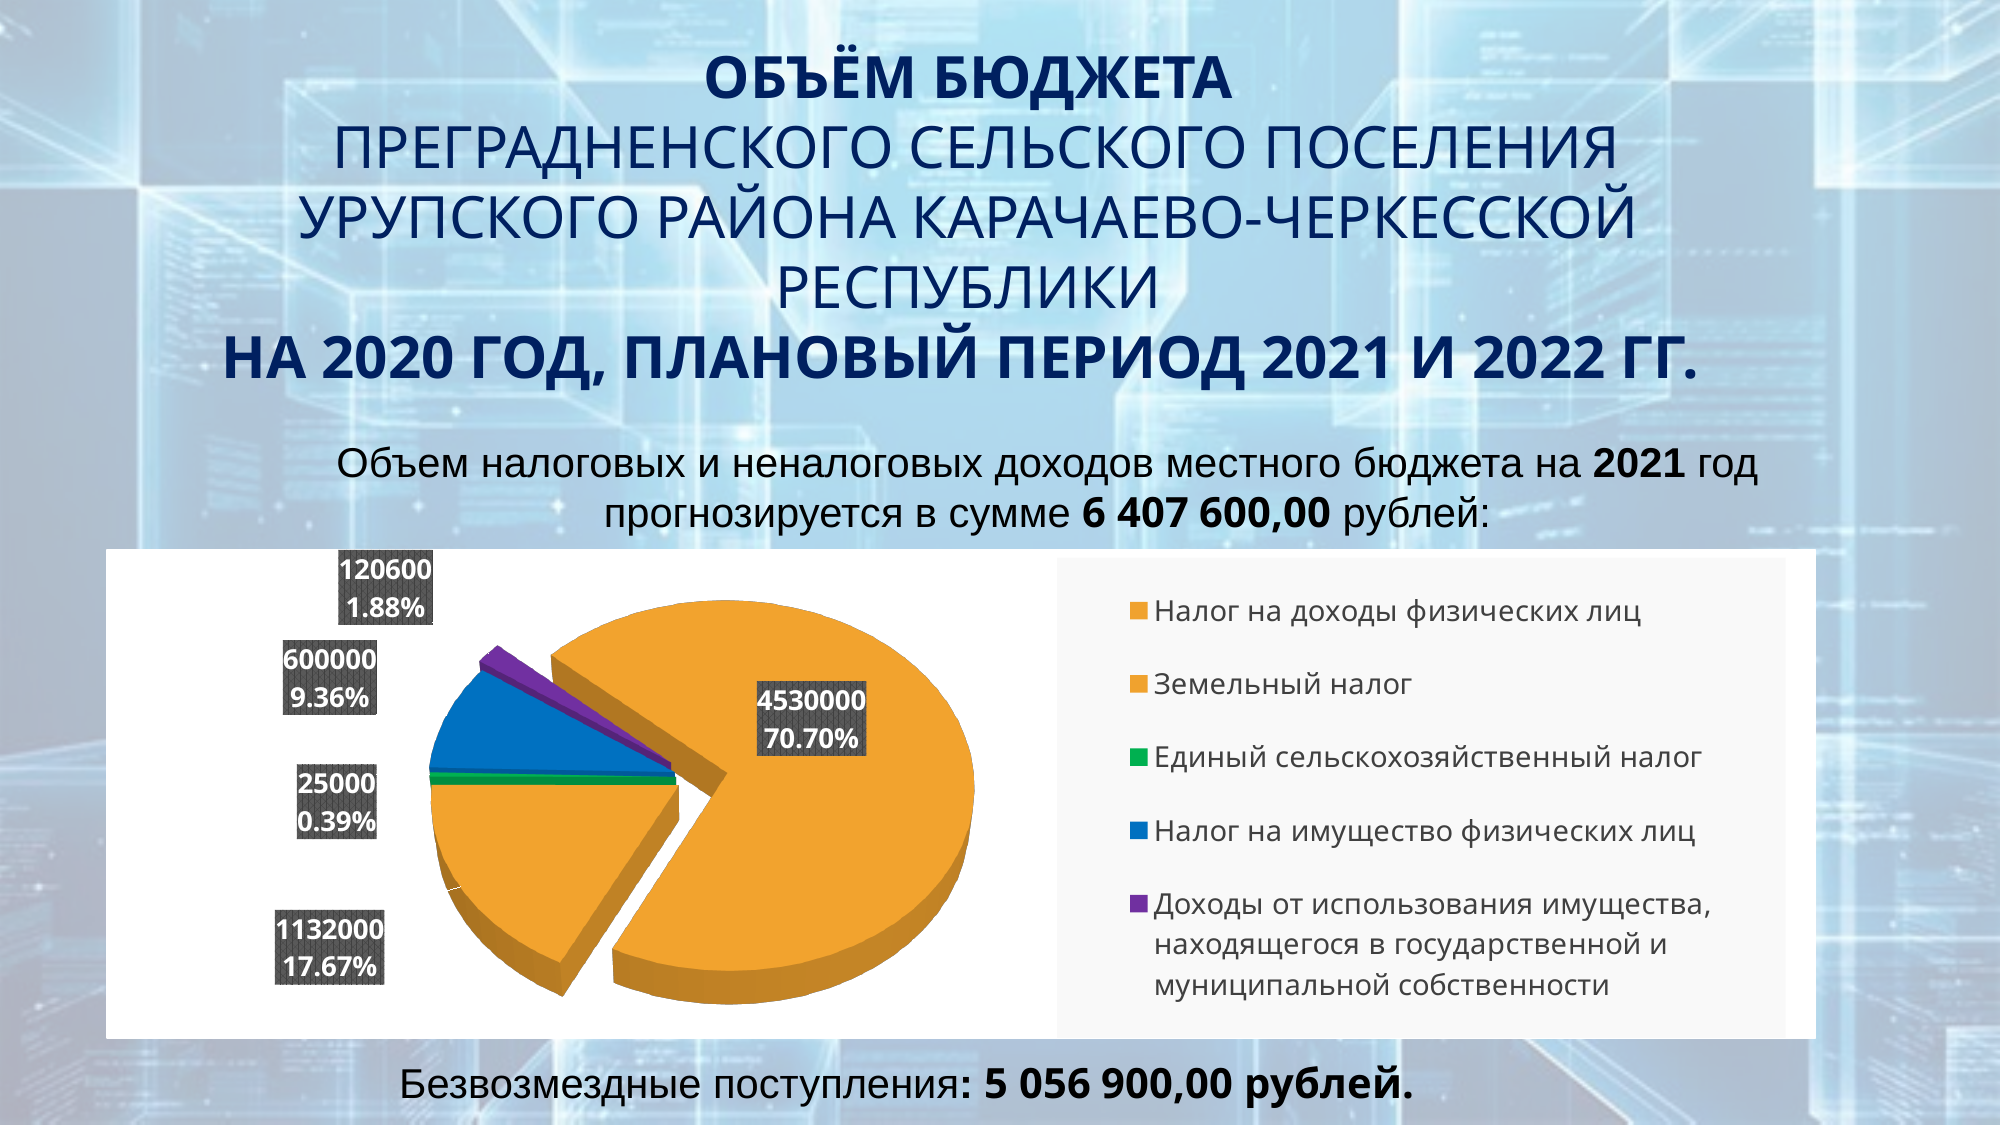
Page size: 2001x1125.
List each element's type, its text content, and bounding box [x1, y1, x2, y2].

list Объем налоговых и неналоговых доходов местного бюджета на 2021 год прогнозируется в сумме 6 407 600,00 рублей: [291, 428, 1803, 546]
text_box Безвозмездные поступления: 5 056 900,00 рублей. [384, 1059, 1469, 1115]
title ОБЪЁМ БЮДЖЕТА ПРЕГРАДНЕНСКОГО СЕЛЬСКОГО ПОСЕЛЕНИЯ УРУПСКОГО РАЙОНА КАРАЧАЕВО-ЧЕРКЕССКОЙ РЕСПУБЛИКИ НА 2020 ГОД, ПЛАНОВЫЙ ПЕРИОД 2021 И 2022 ГГ. [191, 106, 1746, 324]
chart [105, 548, 1817, 1039]
